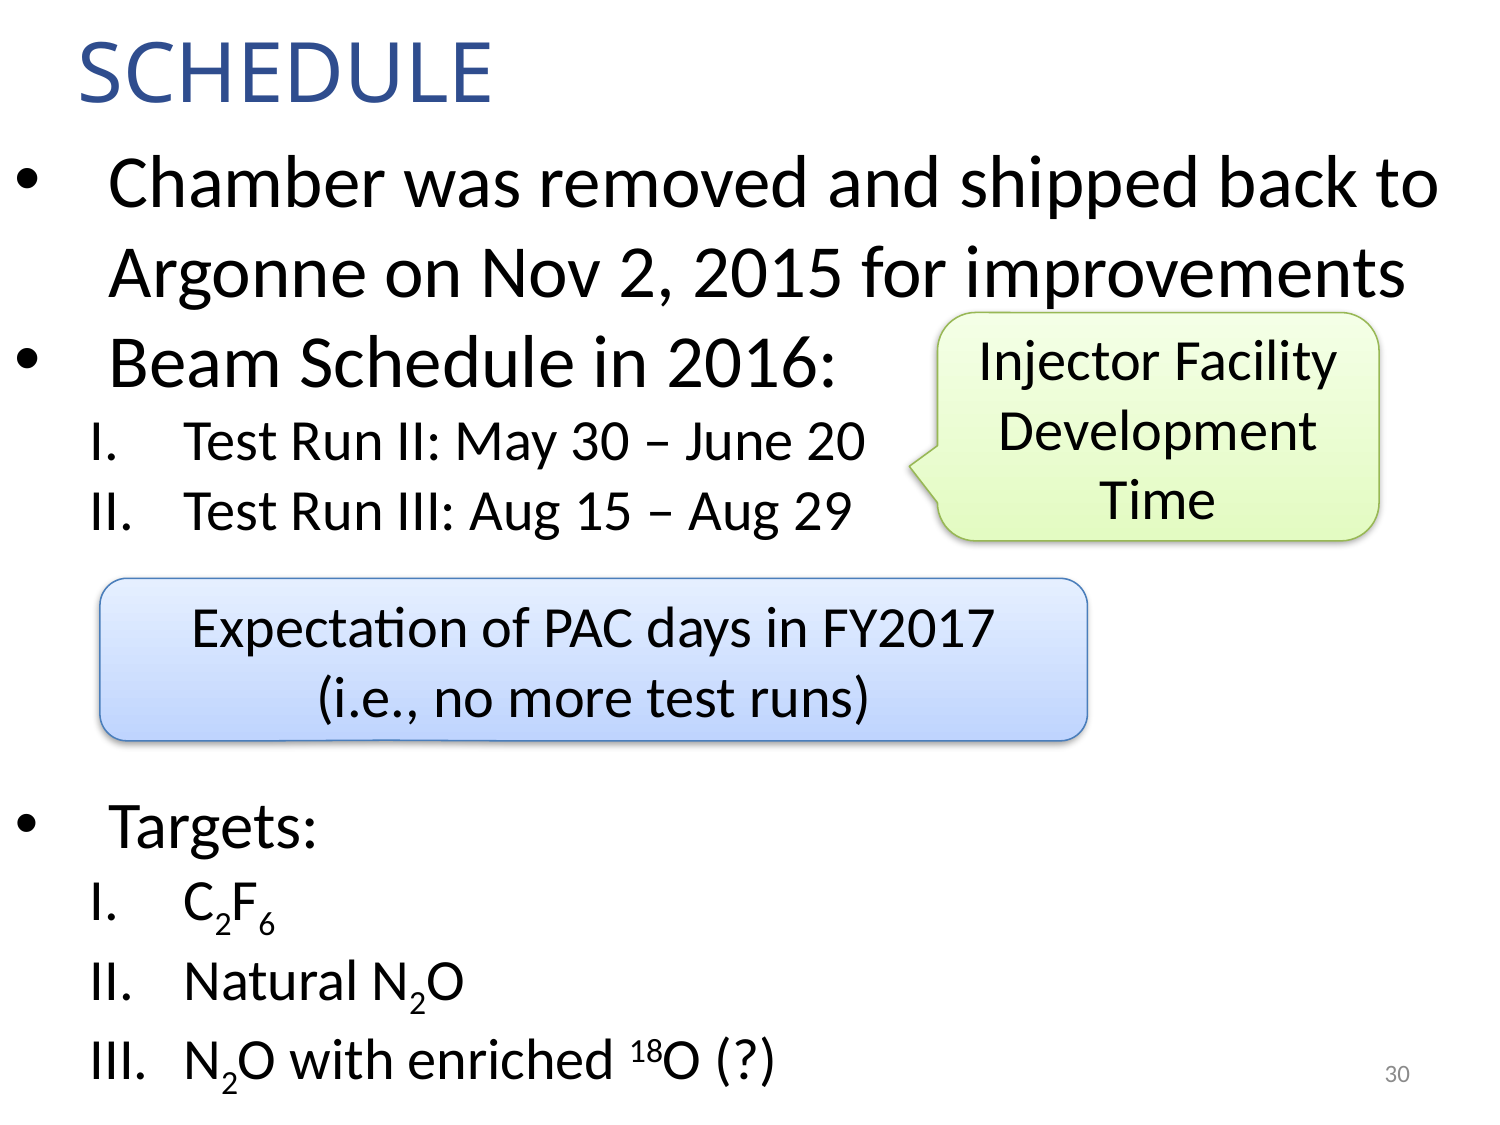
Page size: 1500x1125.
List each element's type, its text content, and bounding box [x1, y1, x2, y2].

text_box Expectation of PAC days in FY2017 (i.e., no more test runs) [99, 577, 1089, 742]
text_box Injector Facility Development Time [908, 311, 1380, 542]
text_box Chamber was removed and shipped back to Argonne on Nov 2, 2015 for improvements Beam Schedule in 2016: Test Run II: May 30 – June 20 Test Run III: Aug 15 – Aug 29 Targets: C2F6 Natural N2O N2O with enriched 18O (?) [0, 125, 1500, 1109]
title Schedule [62, 0, 1413, 125]
